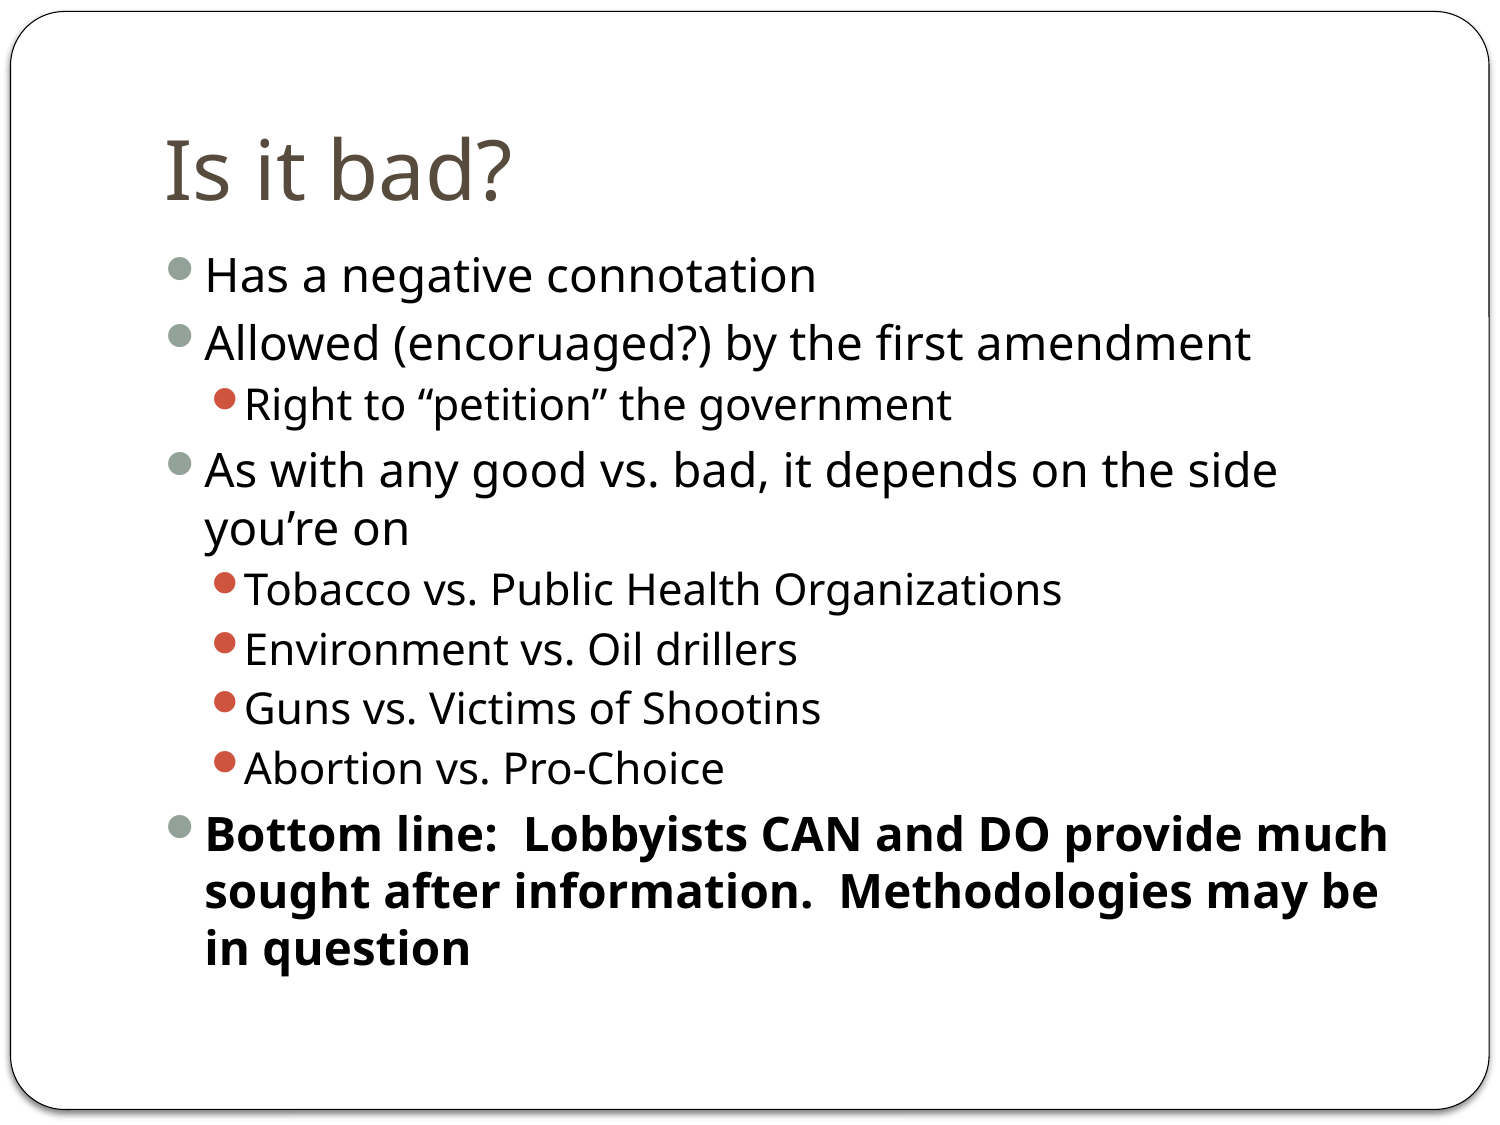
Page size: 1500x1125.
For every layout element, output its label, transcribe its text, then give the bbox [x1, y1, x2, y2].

list Has a negative connotation Allowed (encoruaged?) by the first amendment Right to “petition” the government As with any good vs. bad, it depends on the side you’re on Tobacco vs. Public Health Organizations Environment vs. Oil drillers Guns vs. Victims of Shootins Abortion vs. Pro-Choice Bottom line: Lobbyists CAN and DO provide much sought after information. Methodologies may be in question [150, 237, 1425, 988]
title Is it bad? [150, 45, 1425, 233]
